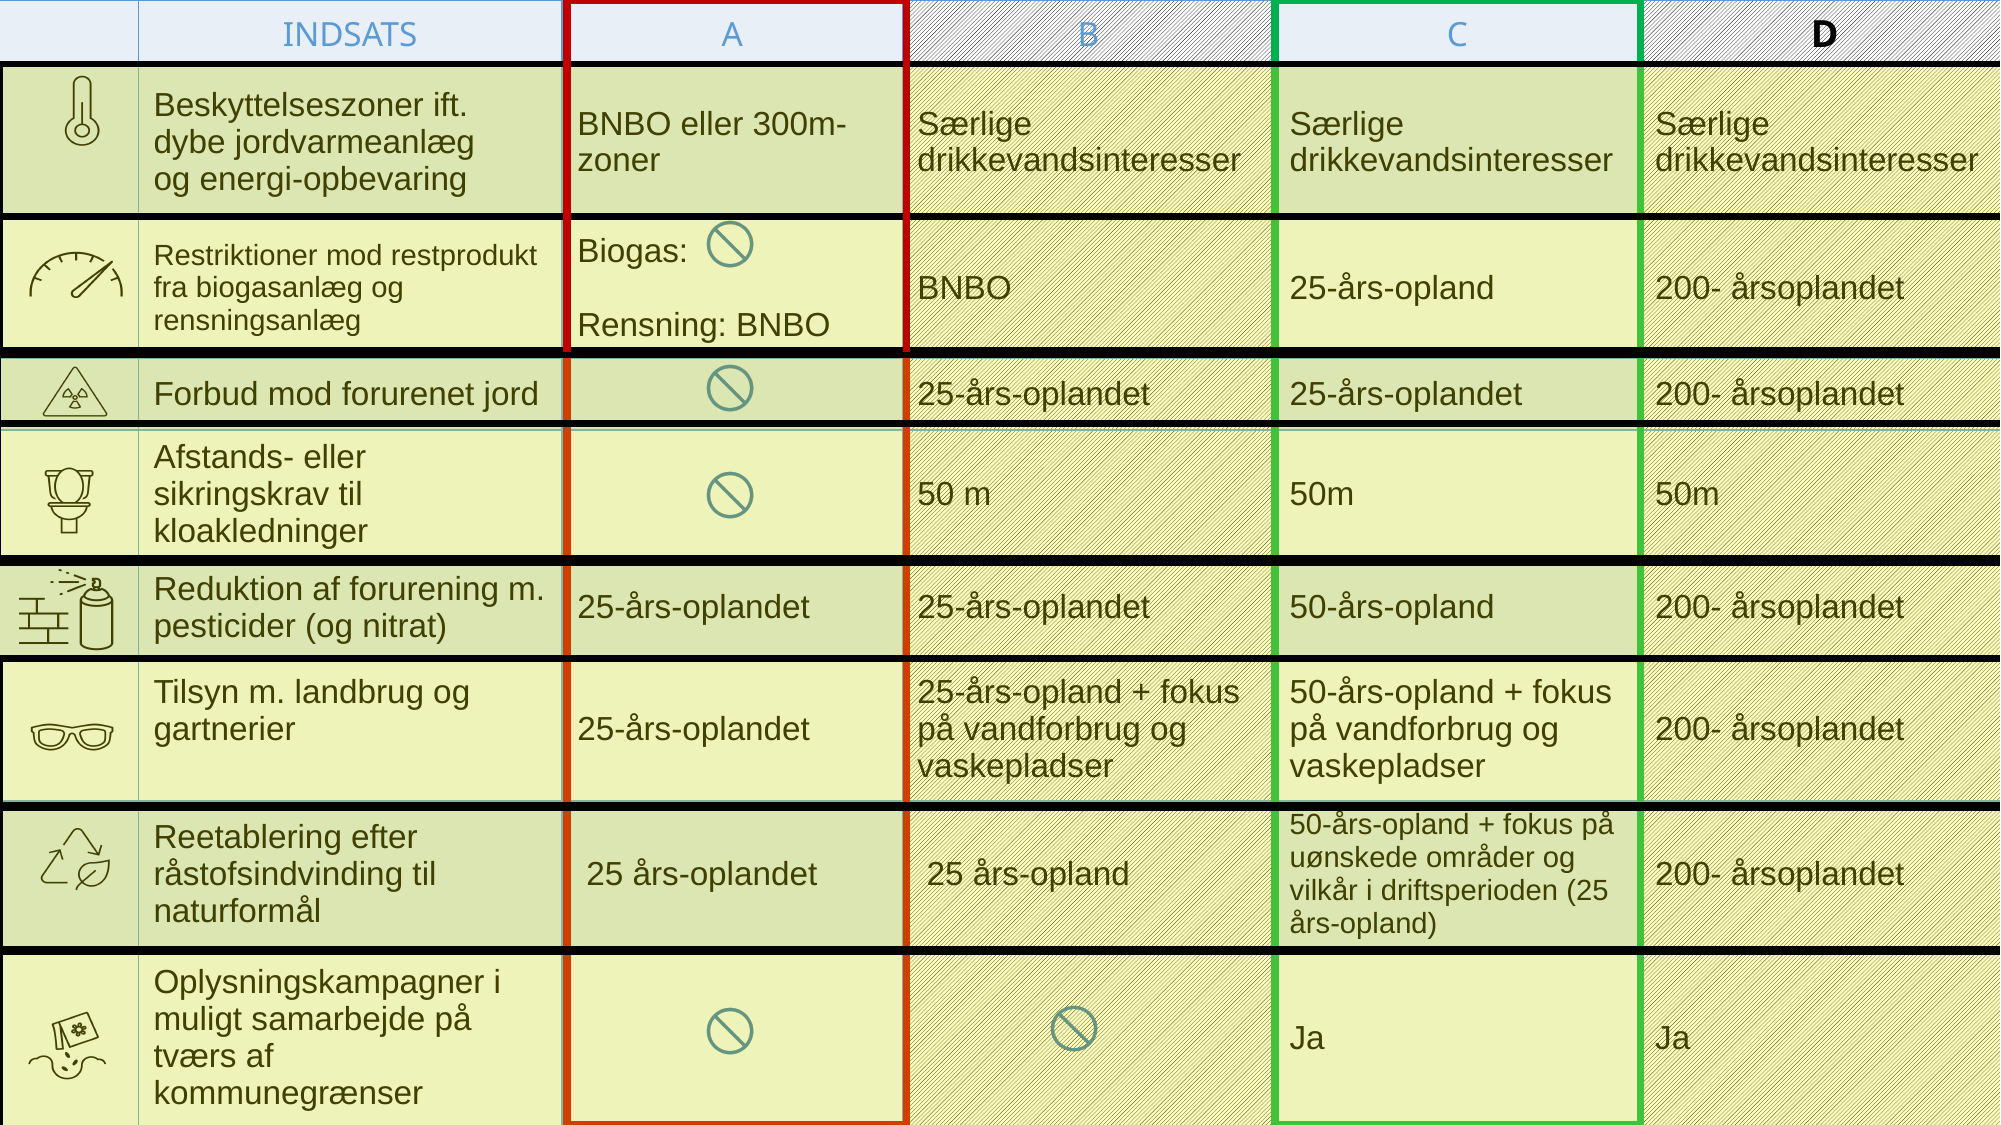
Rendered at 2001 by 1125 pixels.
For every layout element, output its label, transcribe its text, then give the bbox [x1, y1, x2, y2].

table_header INDSATS [139, 1, 561, 63]
picture [1046, 1001, 1102, 1056]
text_box [0, 63, 566, 215]
picture [27, 698, 117, 776]
picture [34, 821, 119, 895]
text_box [0, 423, 2000, 559]
text_box [0, 950, 2000, 1125]
picture [24, 229, 128, 320]
text_box [0, 354, 2000, 423]
text_box [907, 215, 2000, 352]
text_box [907, 63, 2000, 215]
text_box [1274, 0, 1642, 63]
picture [702, 467, 758, 523]
table_header B [907, 1, 1274, 63]
text_box [0, 807, 2000, 950]
picture [24, 460, 114, 539]
picture [22, 1010, 112, 1089]
picture [37, 71, 127, 150]
picture [702, 216, 758, 272]
picture [12, 562, 120, 656]
text_box [0, 562, 2000, 658]
picture [702, 1003, 758, 1059]
picture [702, 360, 758, 416]
text_box [0, 658, 2000, 807]
picture [39, 360, 111, 423]
table_header D [1642, 1, 2000, 63]
text_box [566, 0, 907, 354]
text_box [0, 215, 566, 352]
table_header [0, 1, 138, 63]
